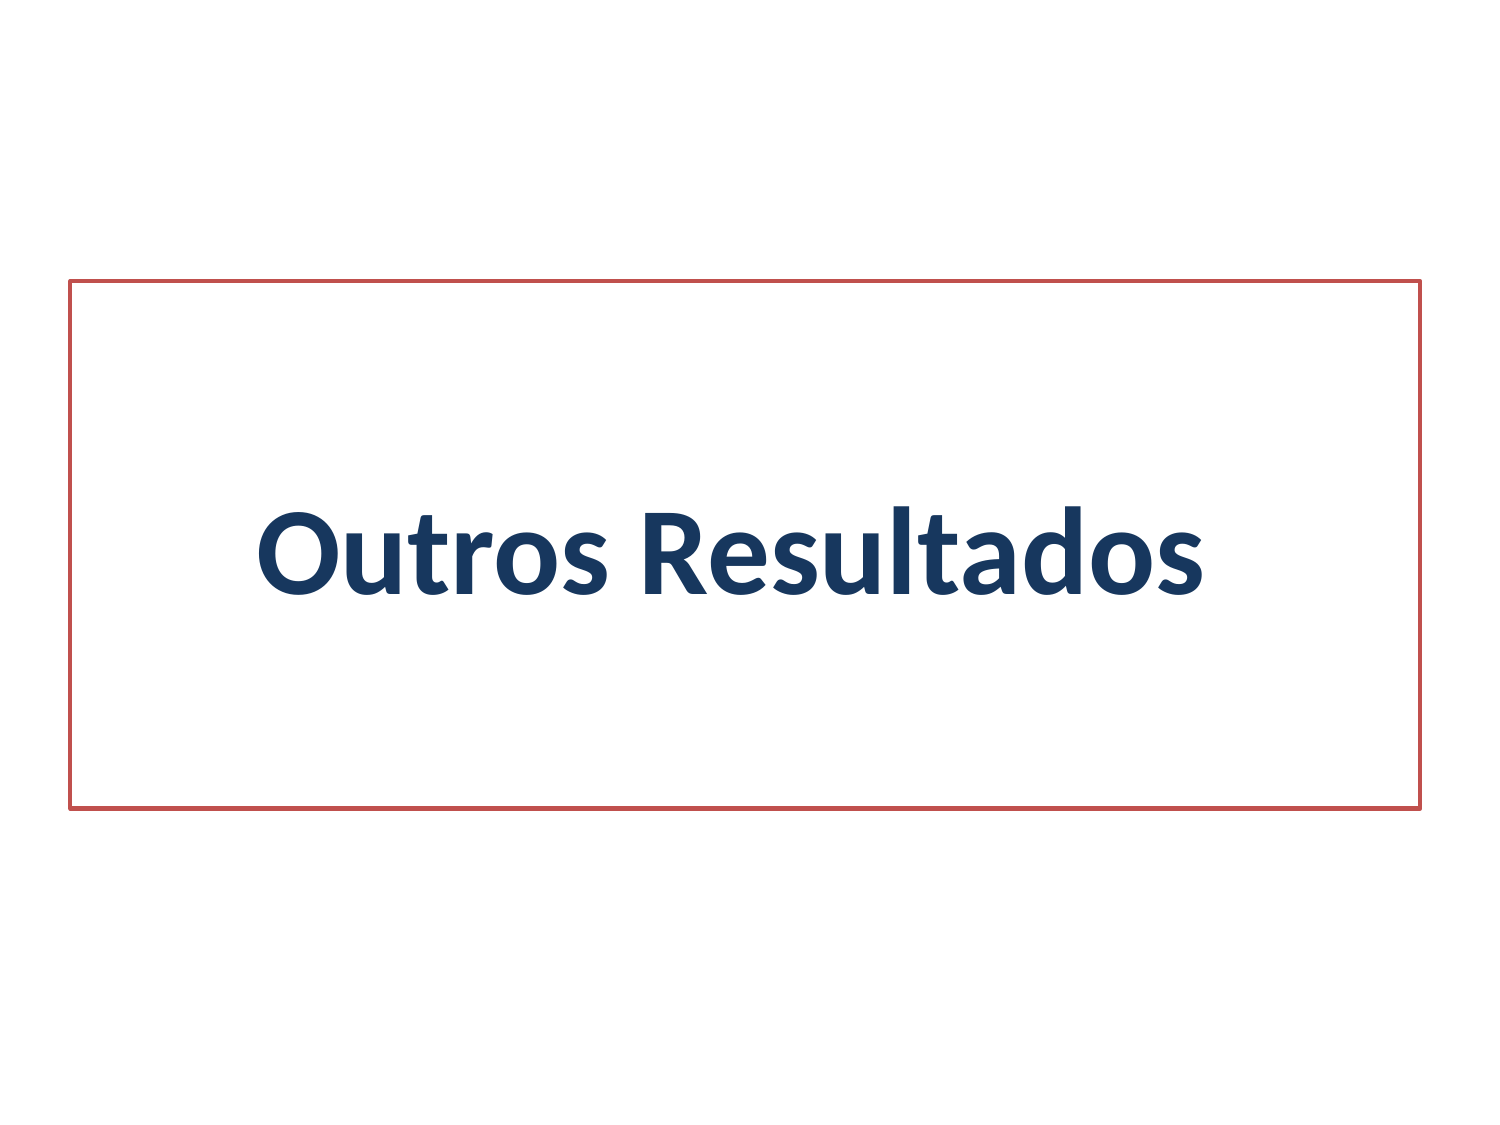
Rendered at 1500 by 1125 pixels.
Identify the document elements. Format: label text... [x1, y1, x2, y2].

title Outros Resultados [68, 279, 1422, 811]
